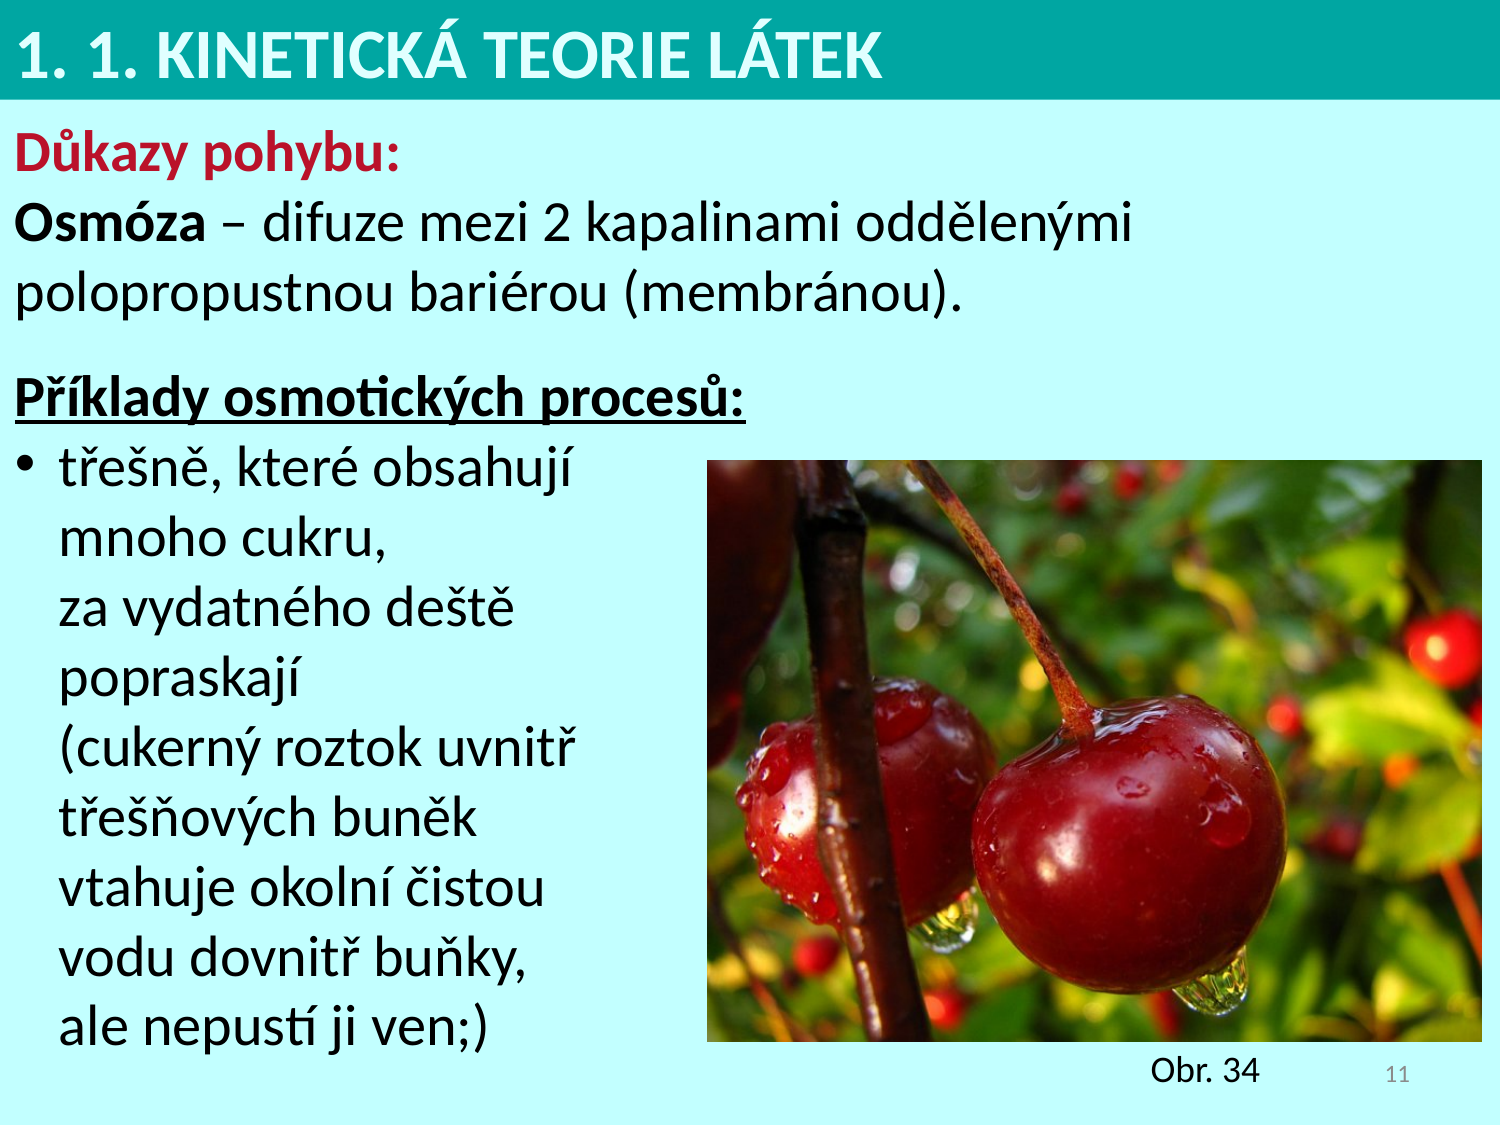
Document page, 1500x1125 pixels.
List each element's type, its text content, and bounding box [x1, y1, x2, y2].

picture [706, 460, 1482, 1042]
slide_number 11 [1074, 1050, 1425, 1103]
text_box 1. 1. KINETICKÁ TEORIE LÁTEK [0, 0, 1500, 100]
text_box Obr. 34 [1135, 1050, 1347, 1098]
text_box Důkazy pohybu: Osmóza – difuze mezi 2 kapalinami oddělenými polopropustnou bariérou (membránou). Příklady osmotických procesů: třešně, které obsahují mnoho cukru, za vydatného deště popraskají (cukerný roztok uvnitř třešňových buněk vtahuje okolní čistou vodu dovnitř buňky, ale nepustí ji ven;) [0, 105, 1500, 1065]
